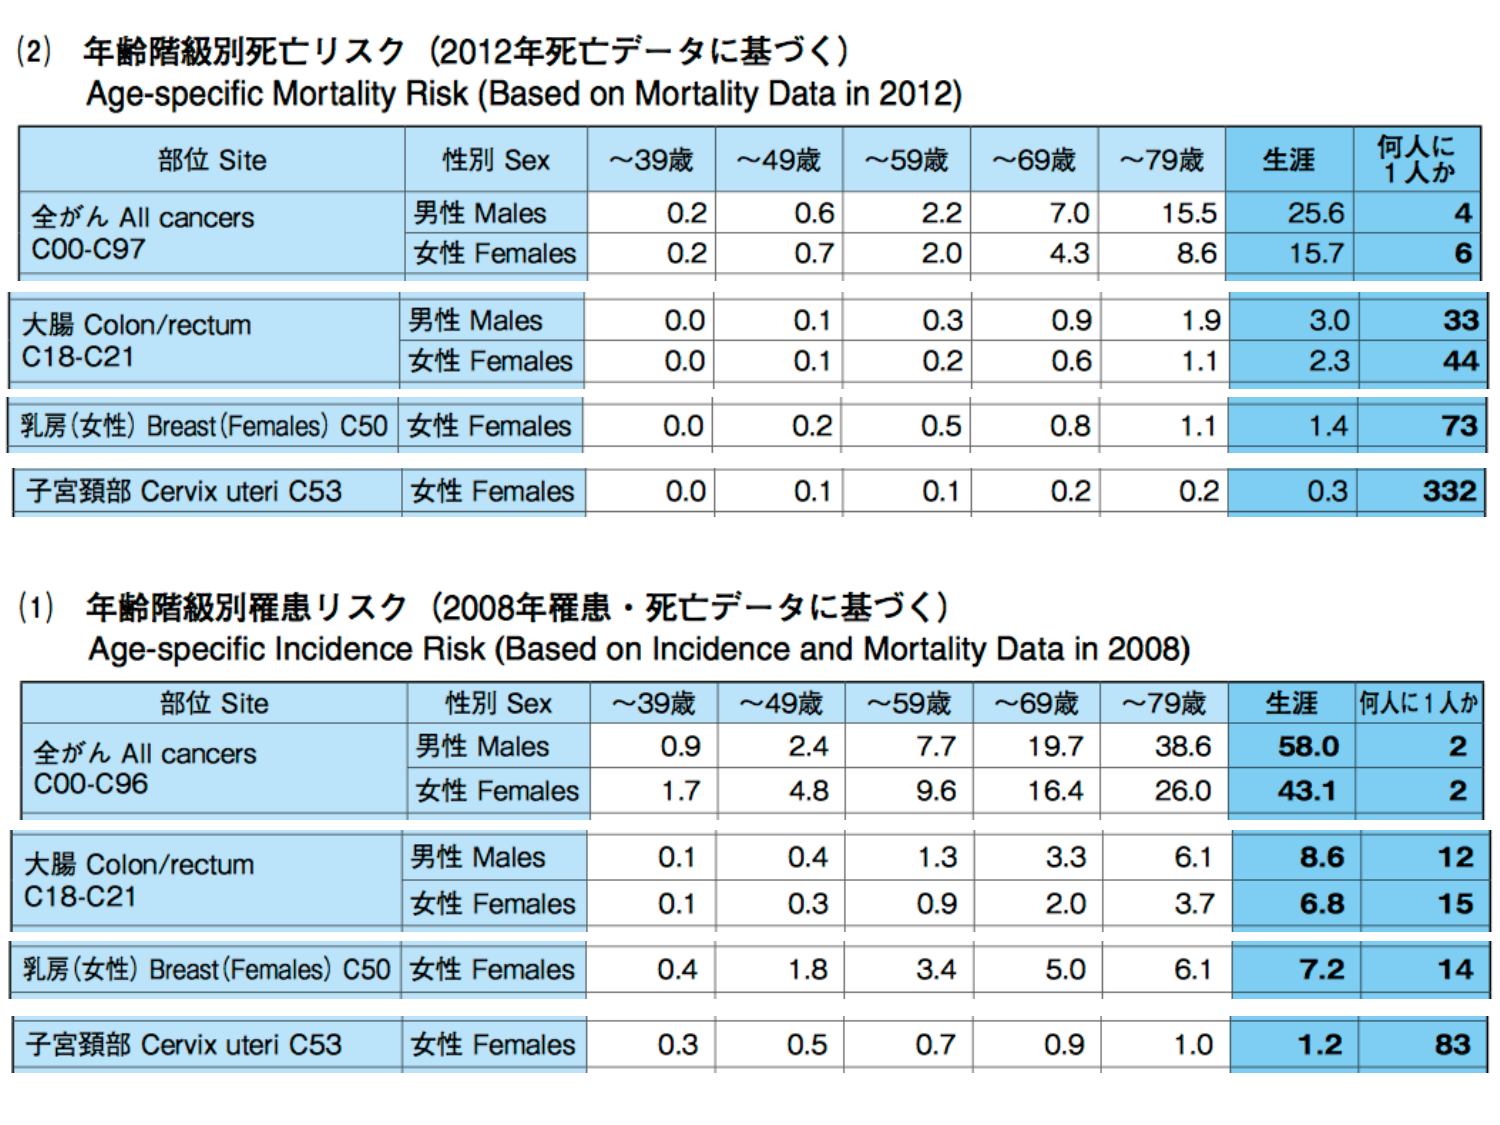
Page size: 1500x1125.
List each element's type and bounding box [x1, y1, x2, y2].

picture [0, 941, 1500, 1000]
picture [0, 292, 1500, 390]
picture [0, 397, 1500, 453]
picture [0, 468, 1500, 517]
picture [0, 1016, 1500, 1074]
picture [0, 575, 1500, 820]
picture [0, 830, 1500, 932]
picture [0, 26, 1500, 281]
